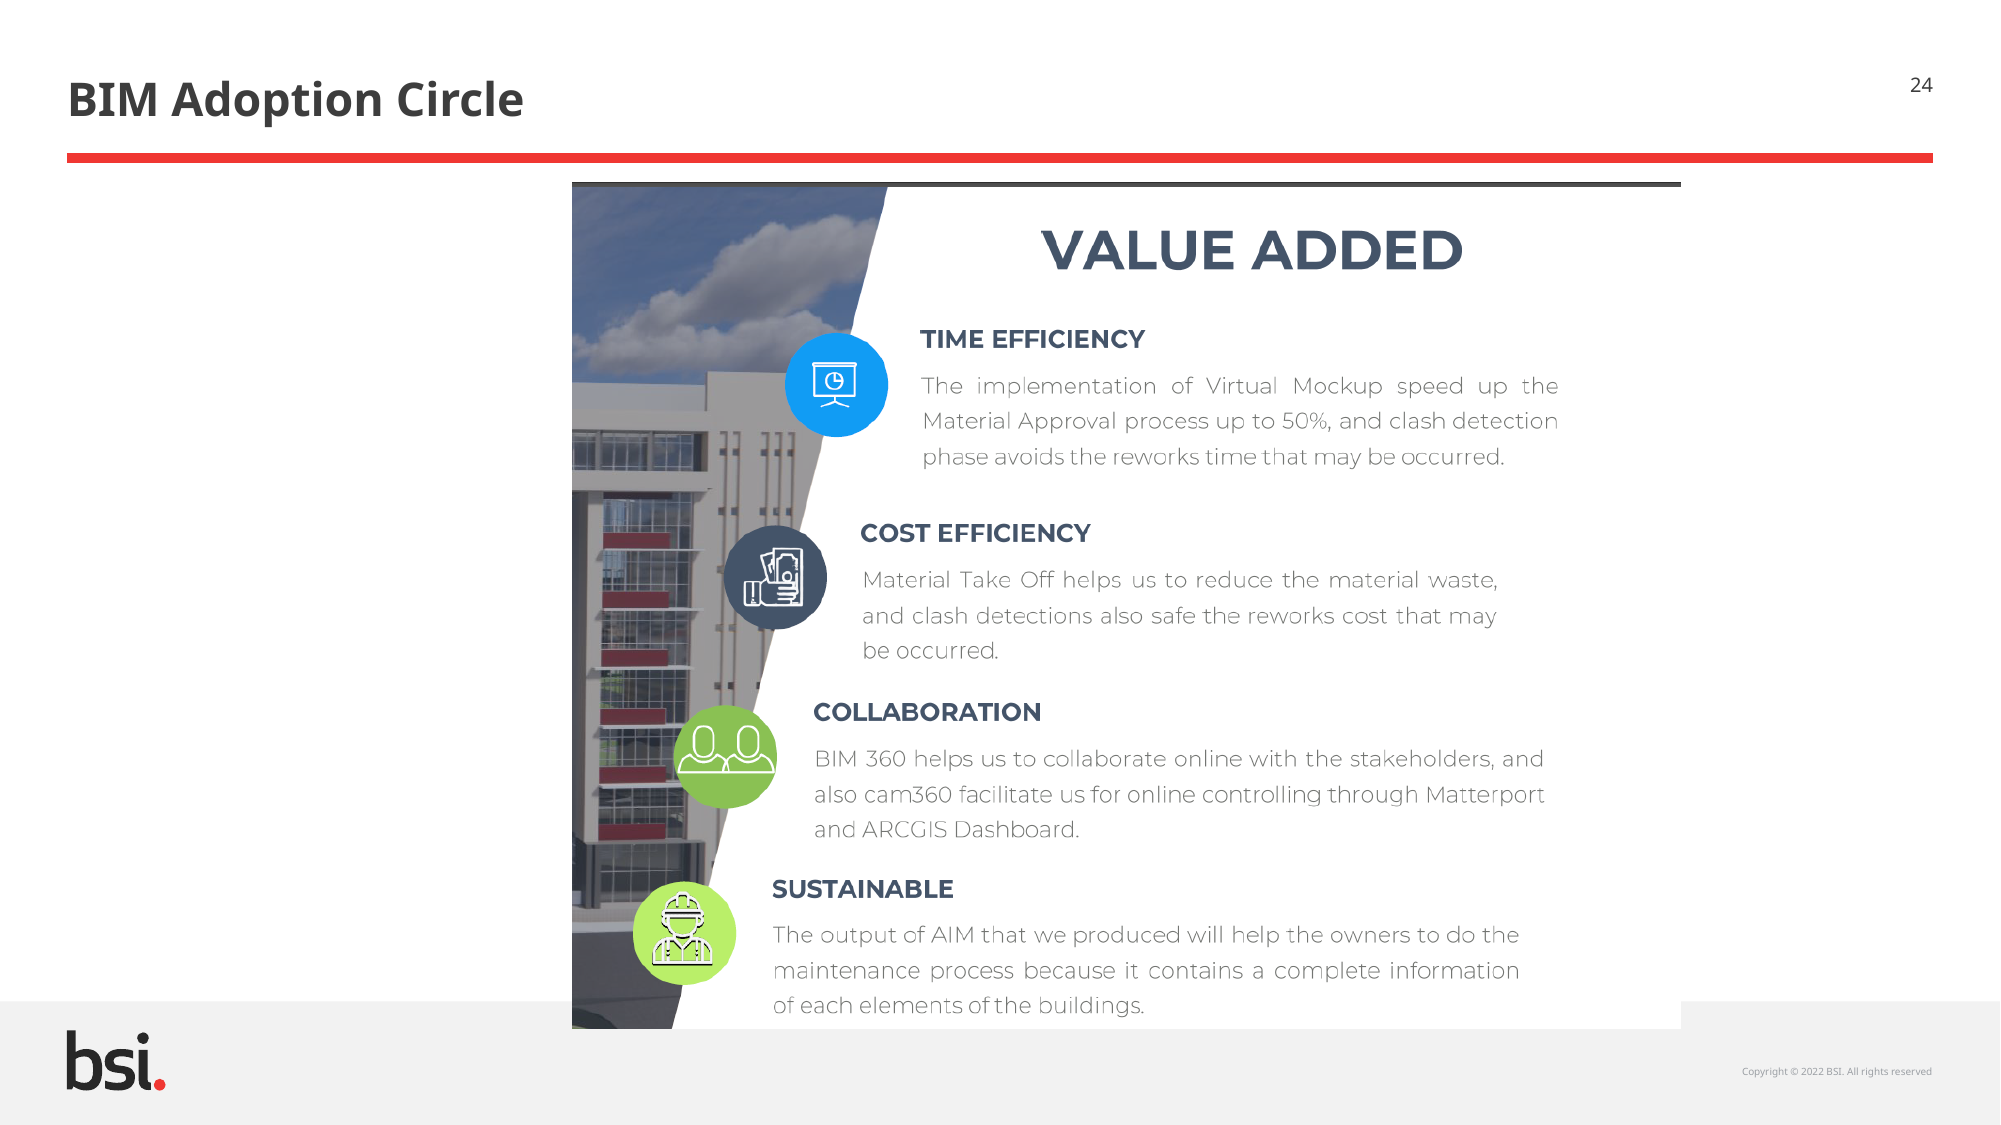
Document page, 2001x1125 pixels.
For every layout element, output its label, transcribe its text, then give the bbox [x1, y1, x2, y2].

picture [572, 182, 1681, 1029]
footer Copyright © 2022 BSI. All rights reserved [1661, 1067, 1933, 1079]
slide_number 24 [1820, 72, 1934, 97]
title BIM Adoption Circle [66, 72, 1933, 128]
